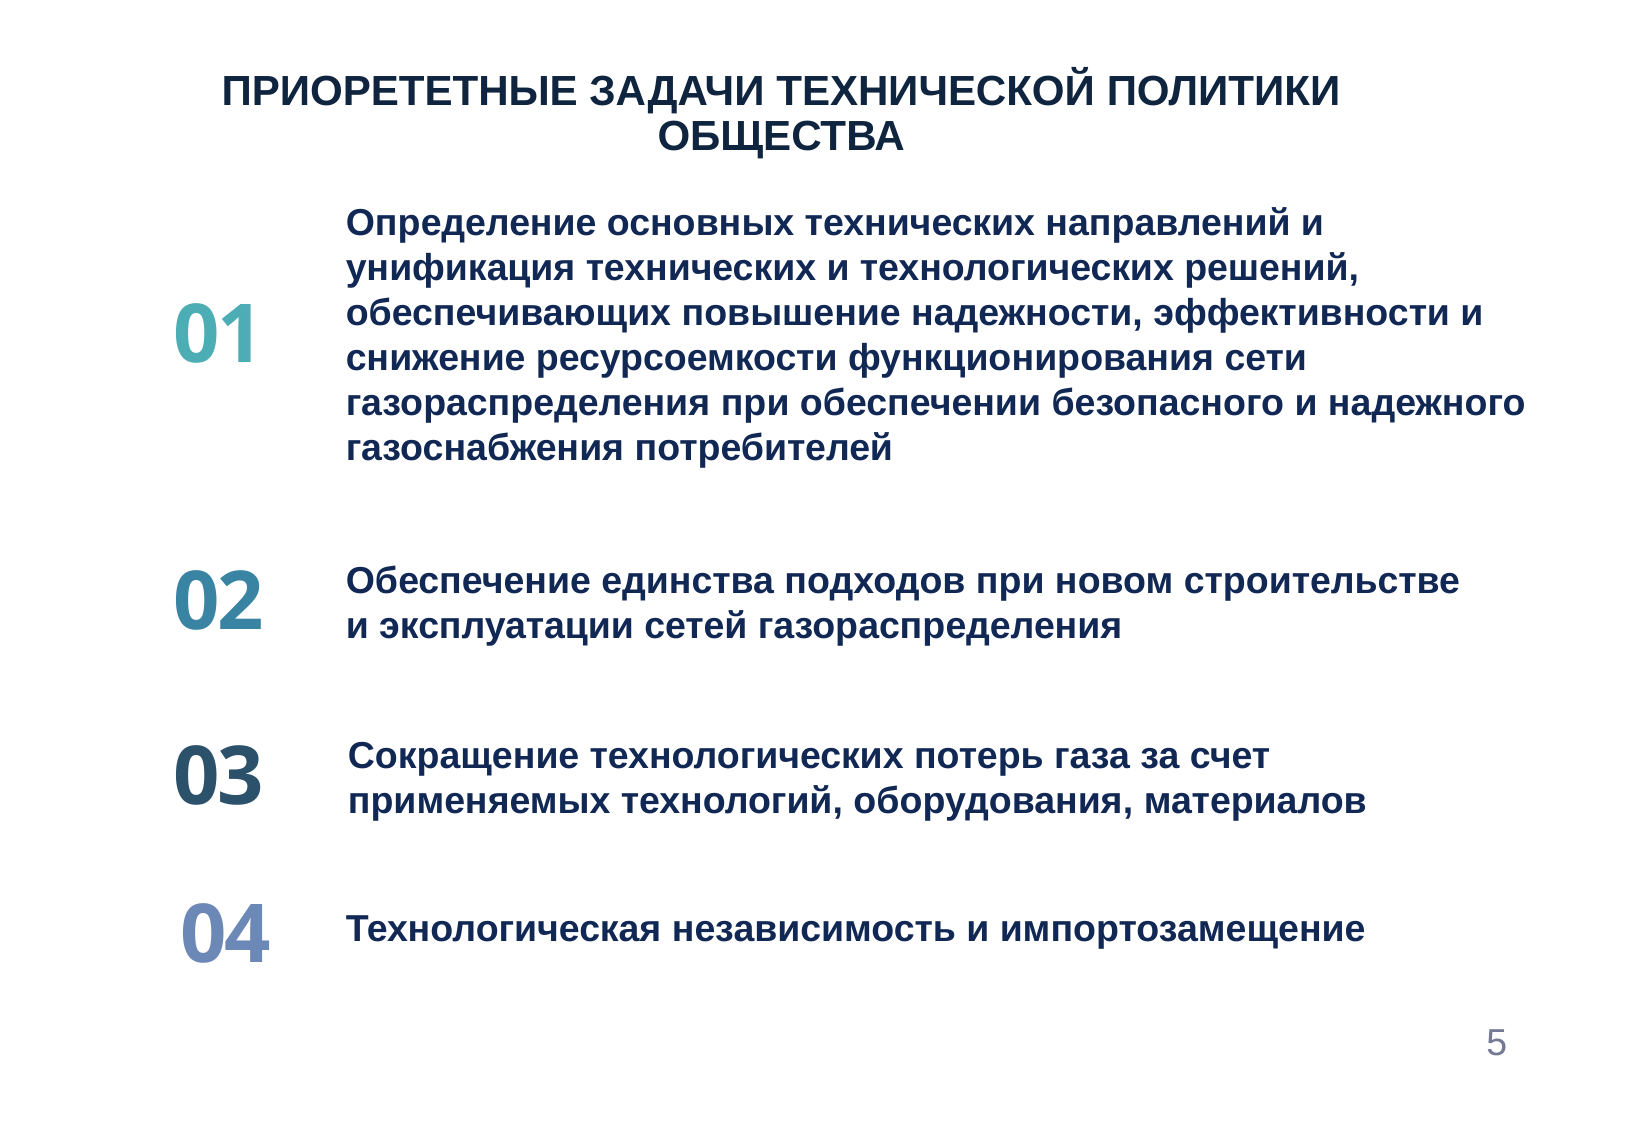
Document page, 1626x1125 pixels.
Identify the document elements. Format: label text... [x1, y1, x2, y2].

text_box 03 [153, 715, 285, 828]
text_box 02 [153, 541, 285, 654]
text_box 5 [1473, 1020, 1577, 1069]
text_box 04 [153, 874, 298, 987]
text_box Определение основных технических направлений и унификация технических и технологических решений, обеспечивающих повышение надежности, эффективности и снижение ресурсоемкости функционирования сети газораспределения при обеспечении безопасного и надежного газоснабжения потребителей [331, 191, 1545, 476]
text_box Сокращение технологических потерь газа за счет применяемых технологий, оборудования, материалов [331, 723, 1518, 829]
text_box Обеспечение единства подходов при новом строительстве и эксплуатации сетей газораспределения [331, 548, 1484, 654]
text_box Технологическая независимость и импортозамещение [331, 911, 1484, 957]
text_box ПРИОРЕТЕТНЫЕ ЗАДАЧИ ТЕХНИЧЕСКОЙ ПОЛИТИКИ ОБЩЕСТВА [119, 62, 1443, 167]
text_box 01 [153, 273, 285, 386]
